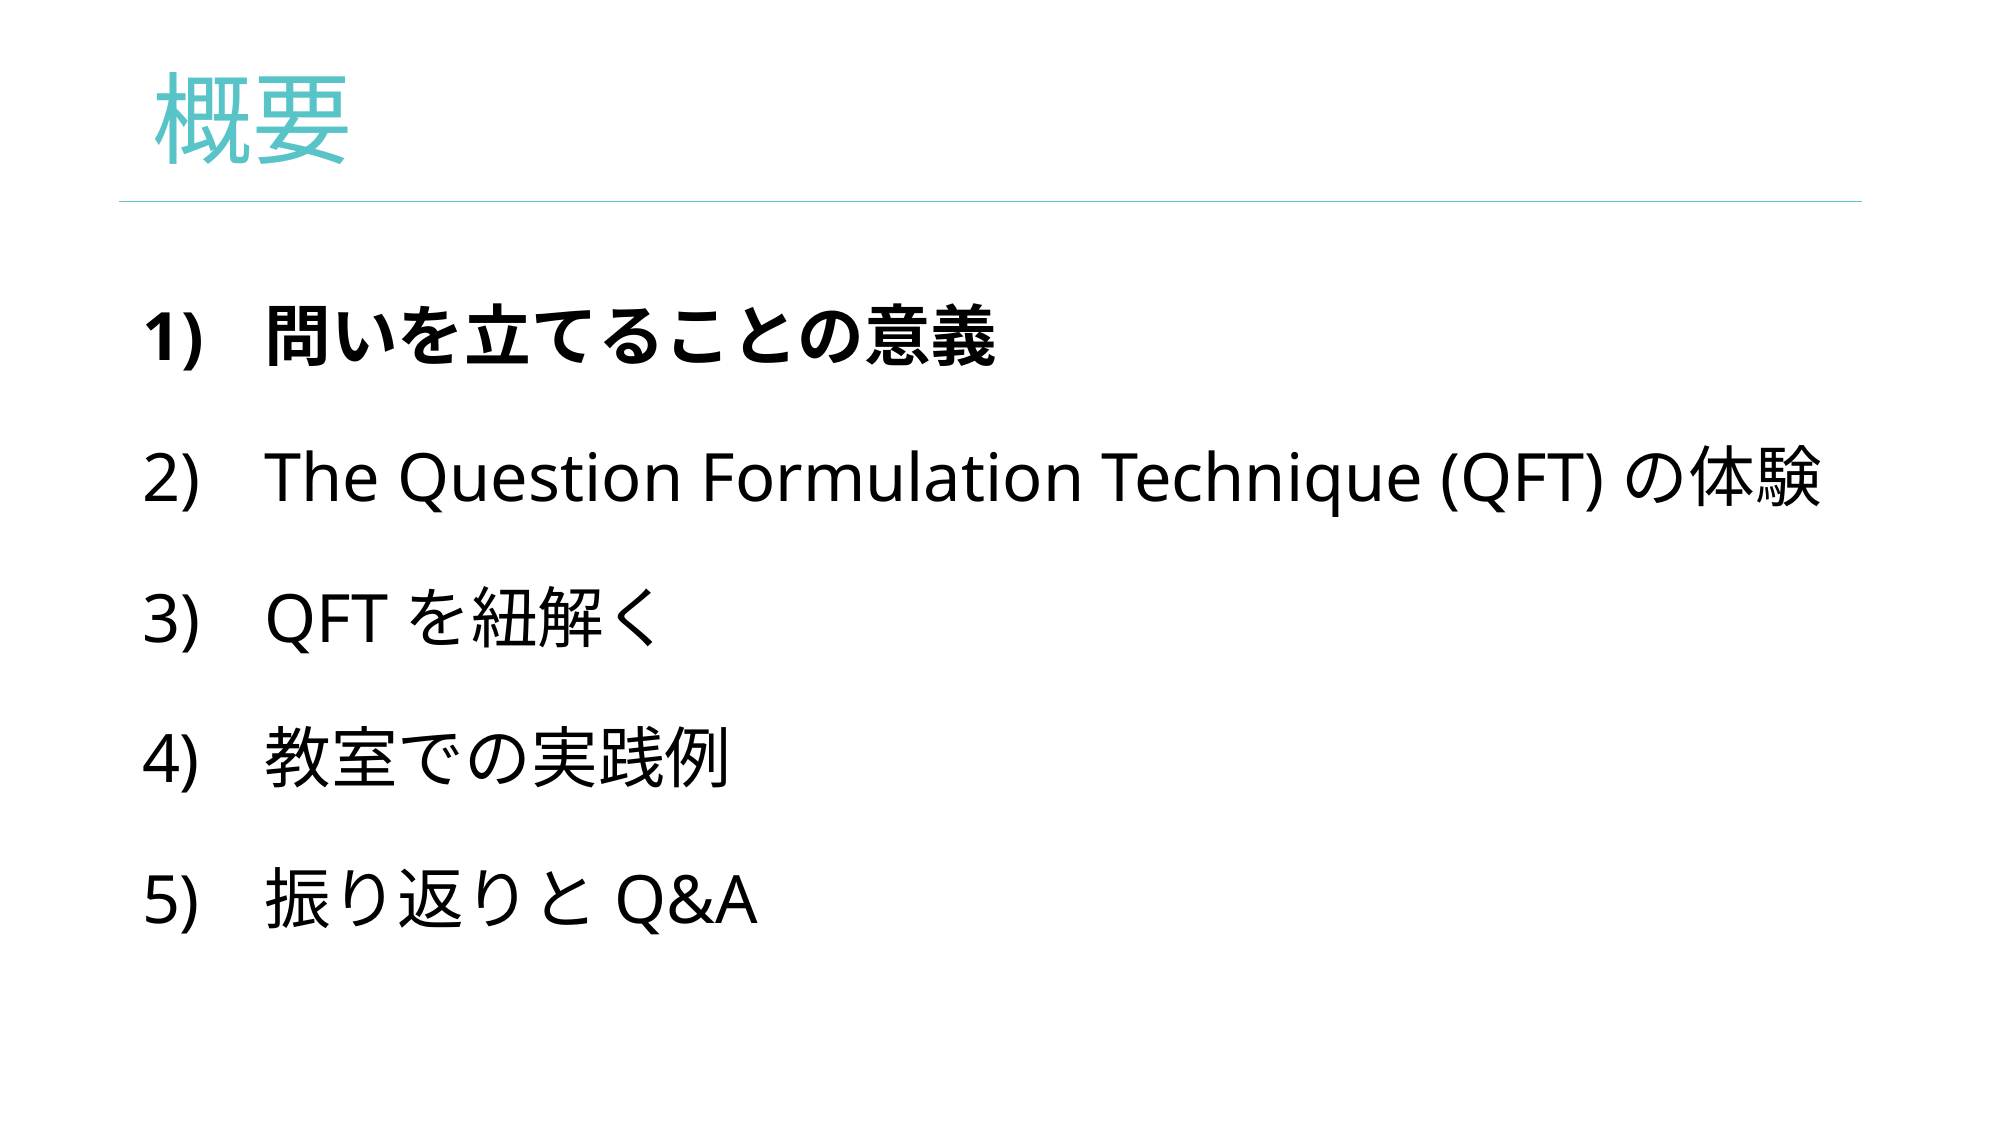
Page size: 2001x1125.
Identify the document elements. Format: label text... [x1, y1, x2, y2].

title 概要 [137, 15, 1863, 233]
list 問いを立てることの意義 The Question Formulation Technique (QFT)の体験 QFTを紐解く 教室での実践例 振り返りとQ&A [127, 246, 1912, 993]
